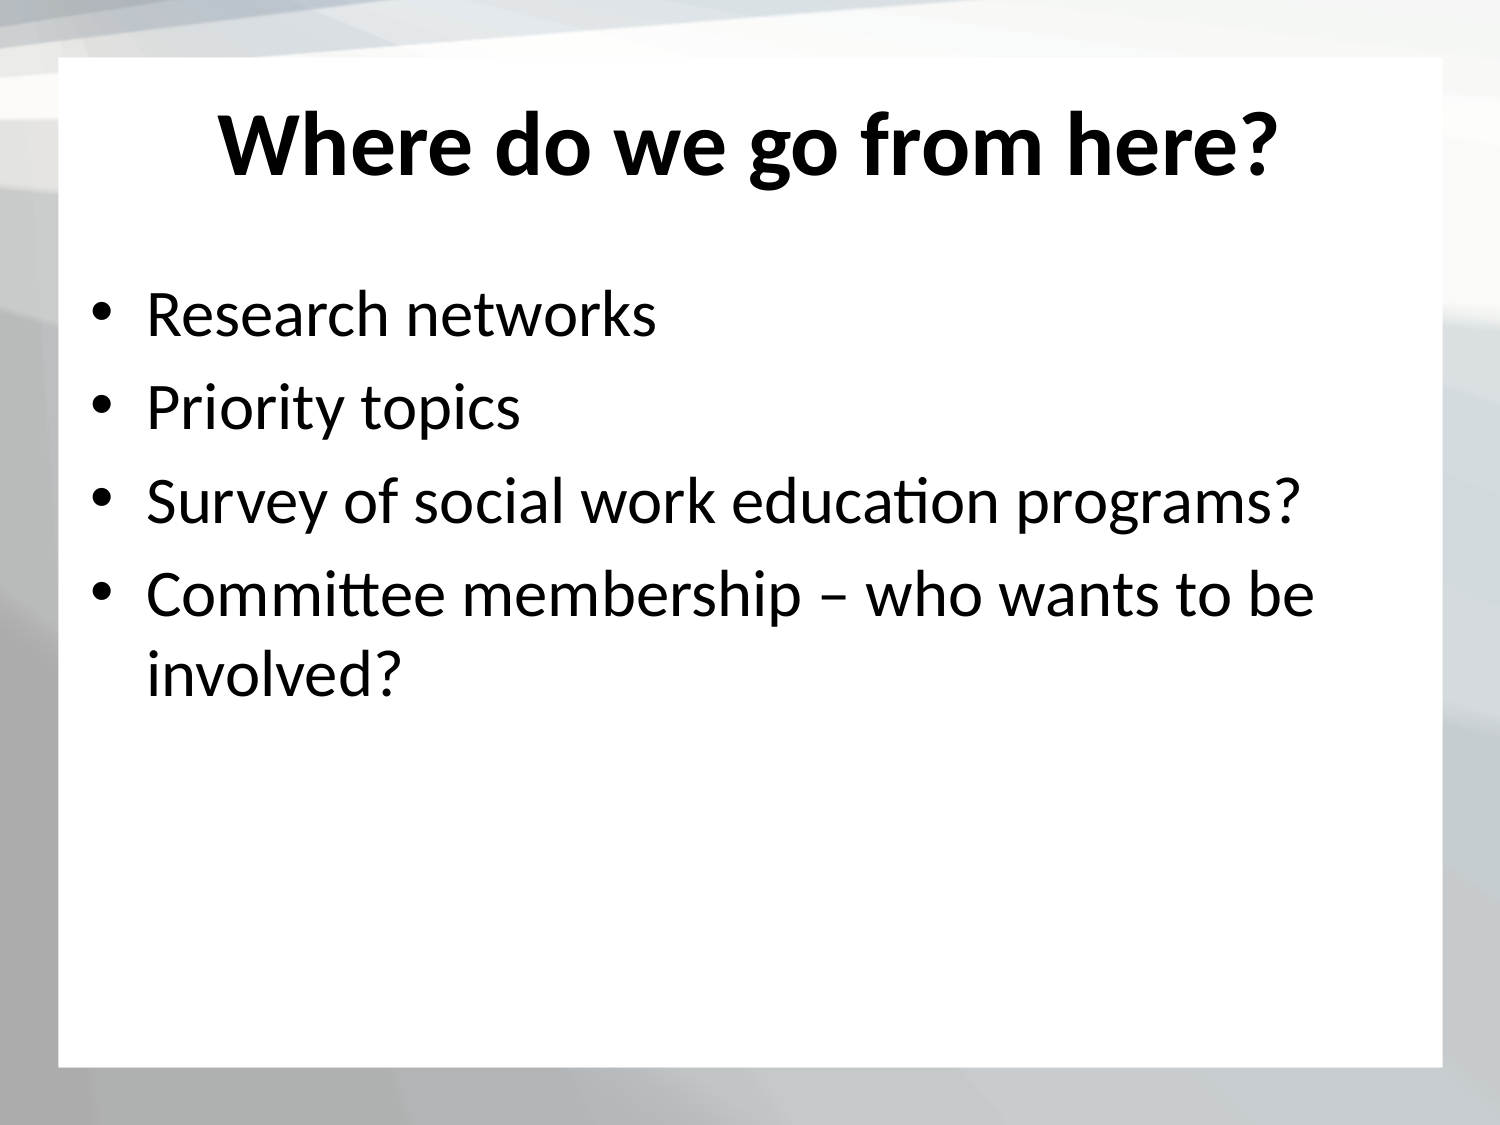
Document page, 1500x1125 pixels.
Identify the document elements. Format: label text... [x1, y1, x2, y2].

list Research networks Priority topics Survey of social work education programs? Committee membership – who wants to be involved? [75, 262, 1425, 1005]
picture [0, 0, 1500, 1125]
title Where do we go from here? [75, 45, 1425, 233]
